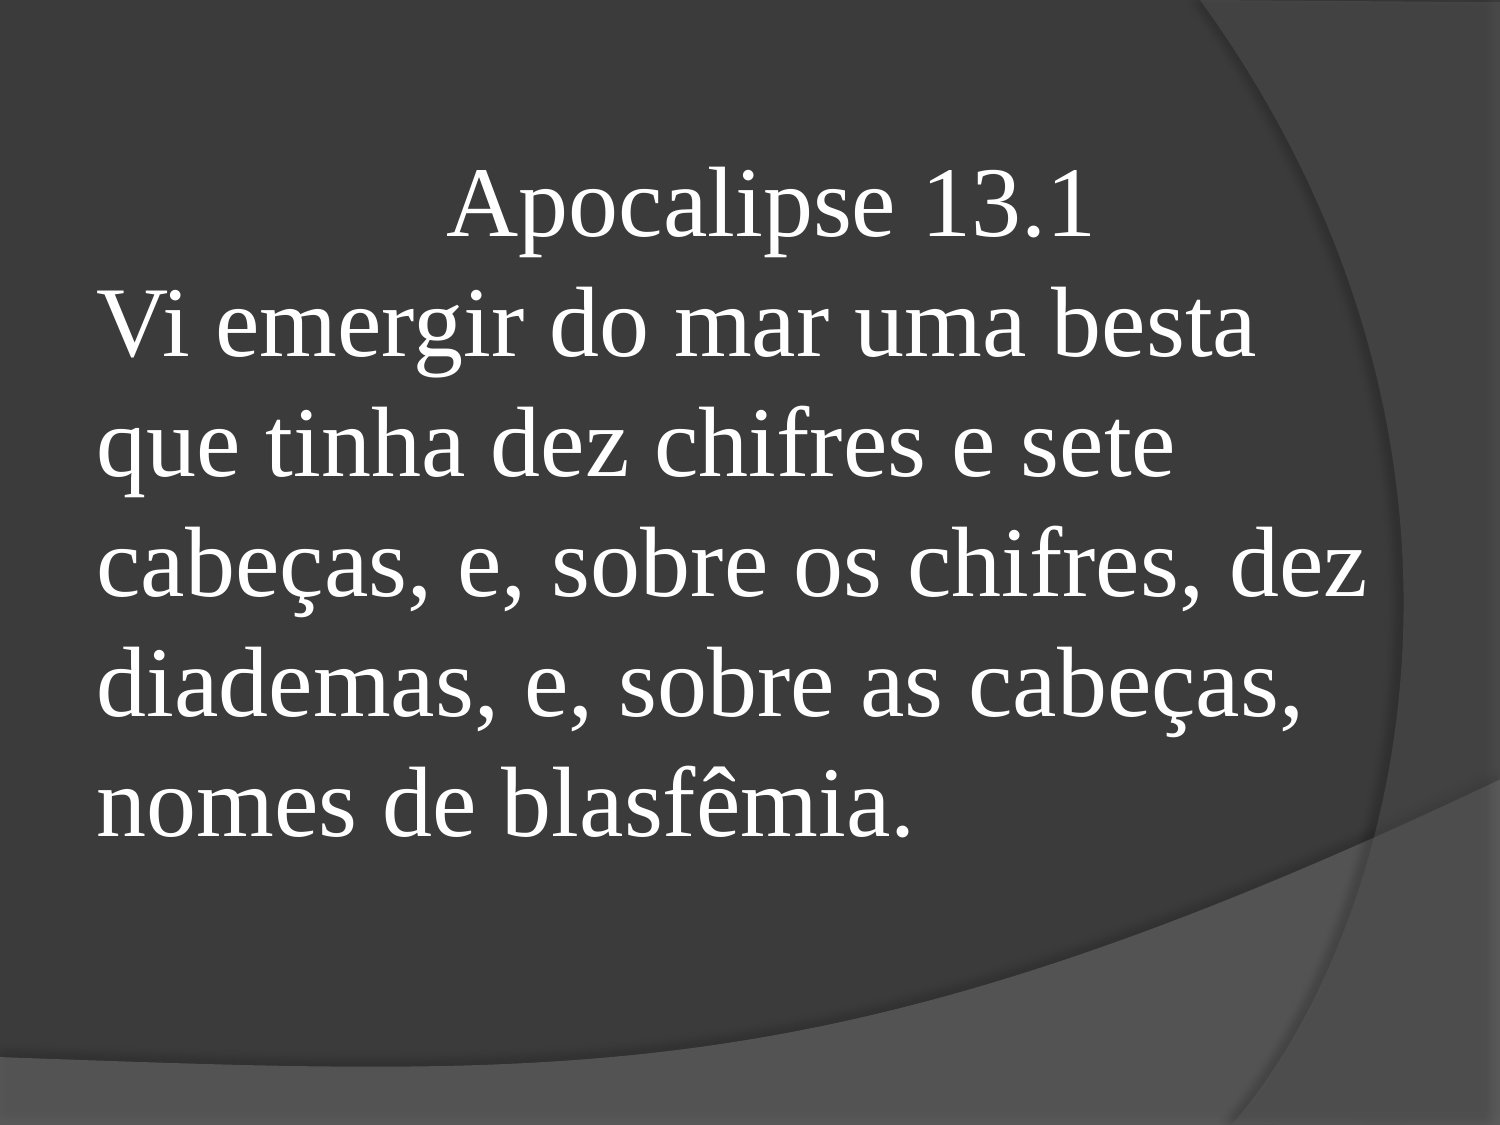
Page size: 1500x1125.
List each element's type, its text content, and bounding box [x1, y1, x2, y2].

text_box Apocalipse 13.1 Vi emergir do mar uma besta que tinha dez chifres e sete cabeças, e, sobre os chifres, dez diademas, e, sobre as cabeças, nomes de blasfêmia. [81, 128, 1430, 1064]
